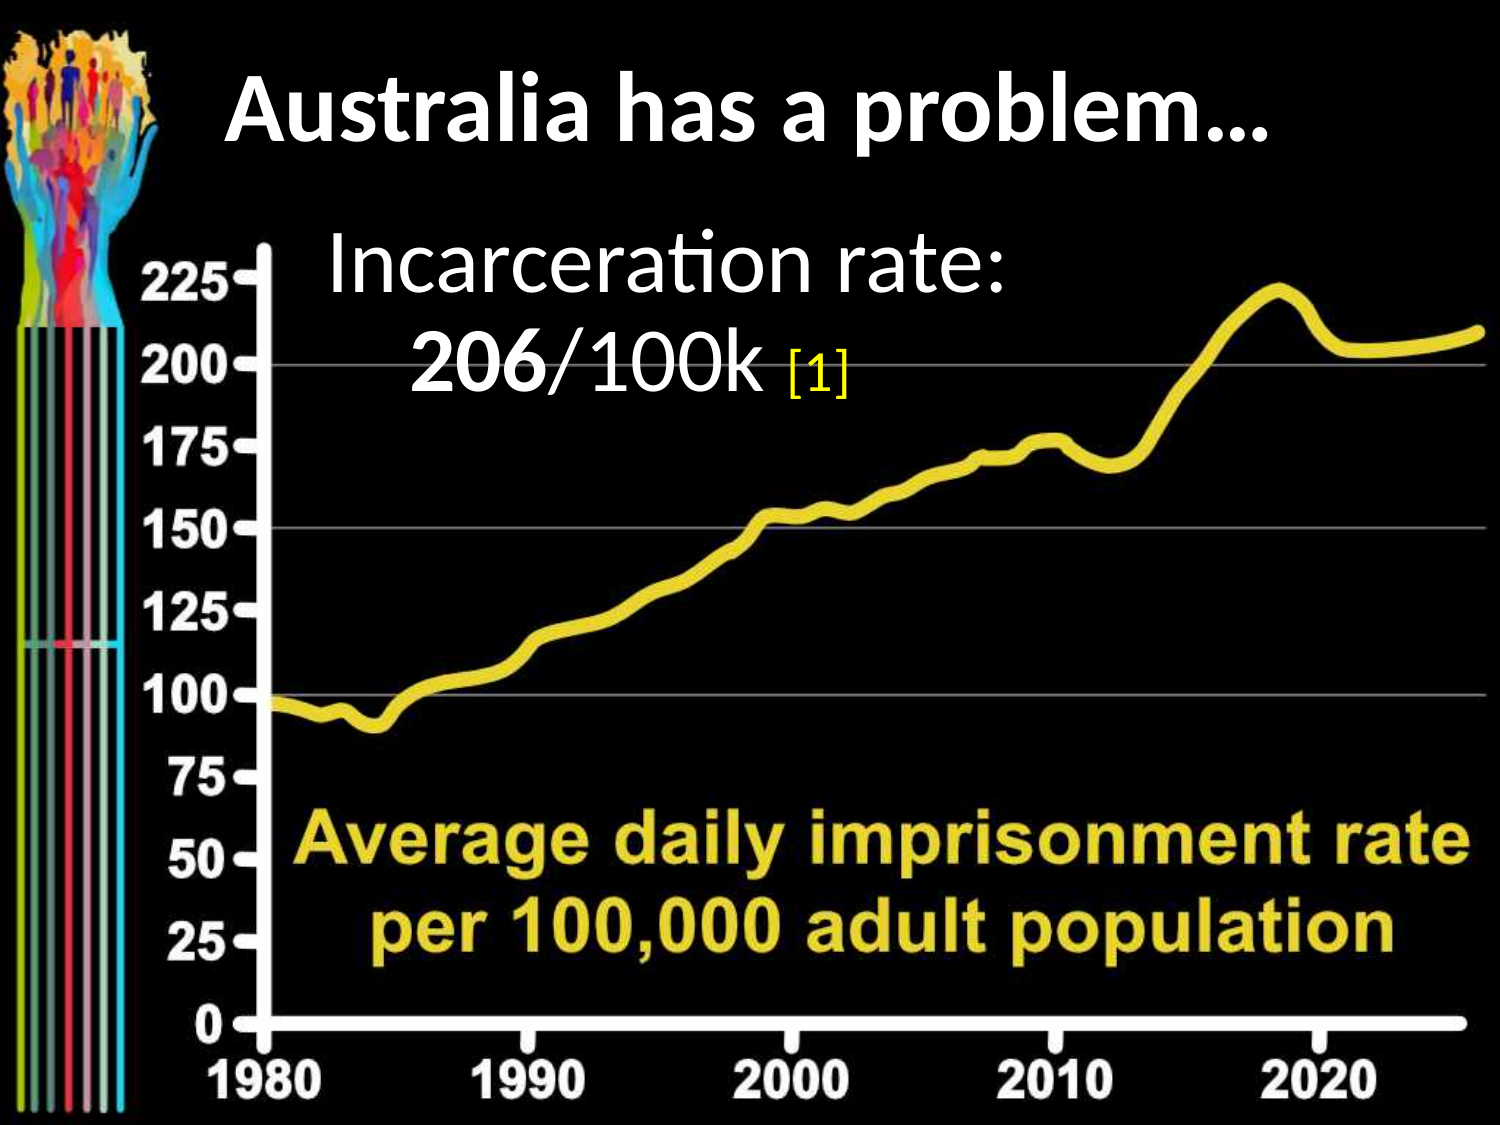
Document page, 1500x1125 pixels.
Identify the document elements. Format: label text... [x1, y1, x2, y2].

list Incarceration rate: 206/100k [1] [311, 205, 1104, 920]
title Australia has a problem… [196, 0, 1304, 218]
picture [0, 0, 1500, 1125]
